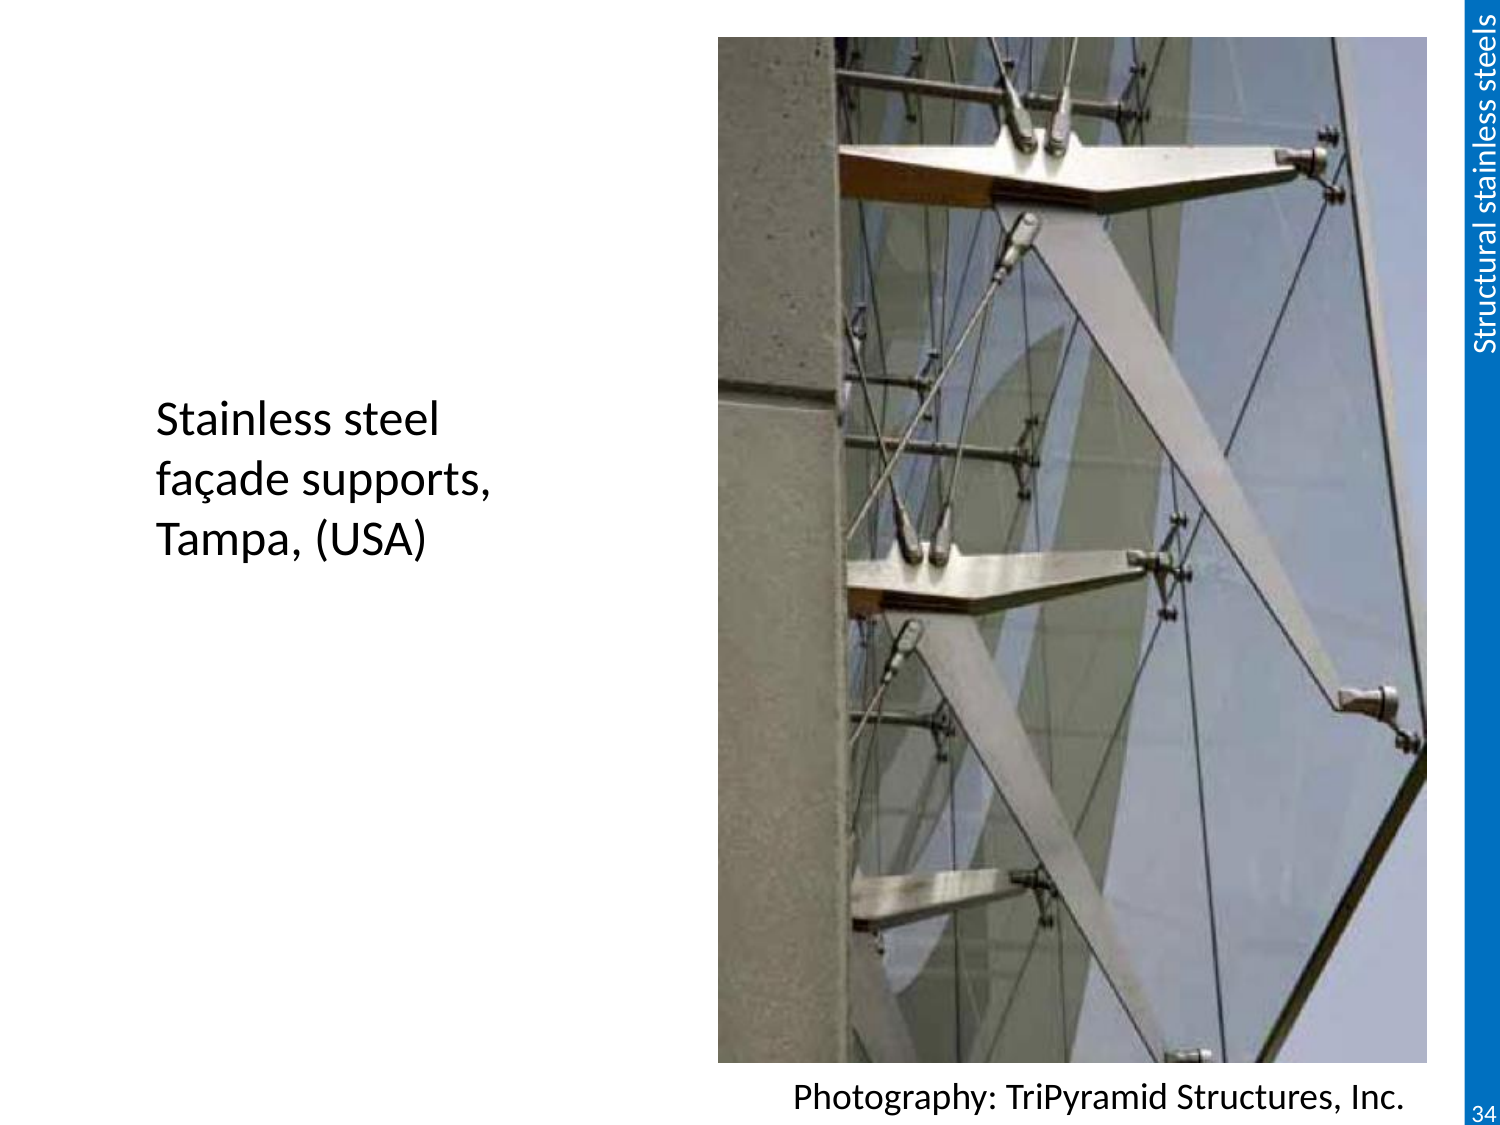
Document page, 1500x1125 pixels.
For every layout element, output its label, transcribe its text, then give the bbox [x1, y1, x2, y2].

picture [717, 37, 1427, 1063]
slide_number 34 [1446, 1082, 1500, 1125]
text_box Photography: TriPyramid Structures, Inc. [778, 1072, 1421, 1125]
text_box Stainless steel façade supports, Tampa, (USA) [140, 377, 554, 664]
